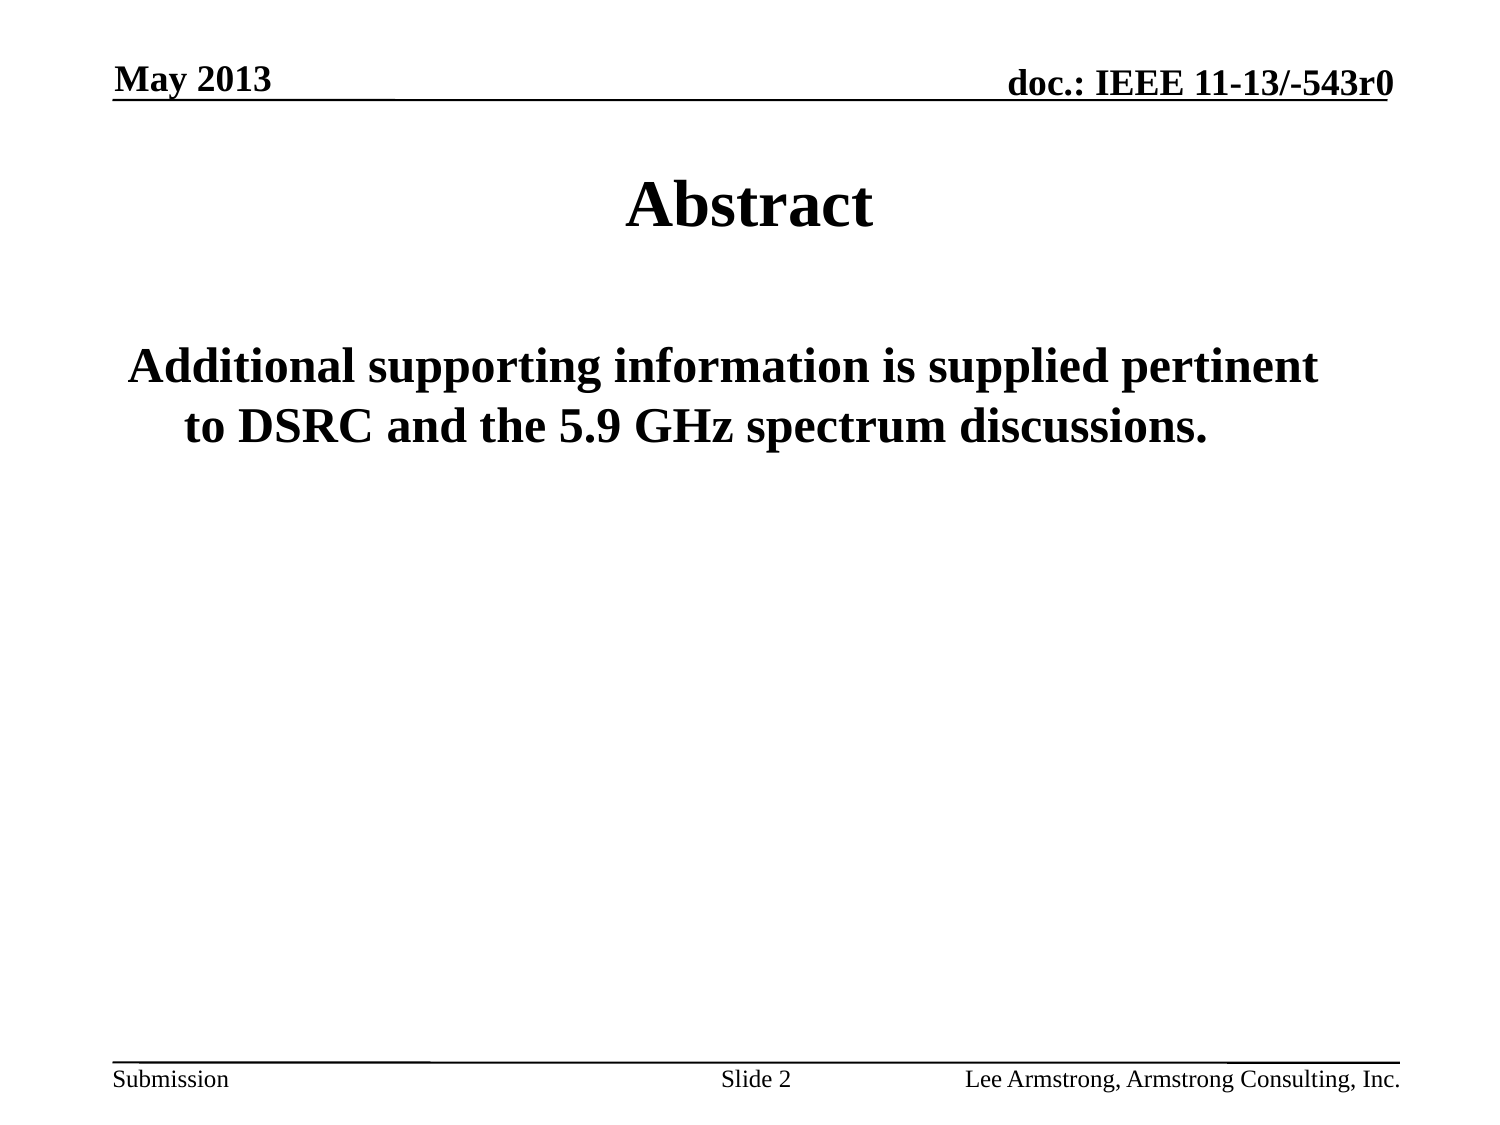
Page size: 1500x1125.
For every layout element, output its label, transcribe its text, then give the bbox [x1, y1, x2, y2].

title Abstract [112, 112, 1388, 288]
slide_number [114, 54, 423, 100]
slide_number Slide 2 [712, 1061, 800, 1123]
list Additional supporting information is supplied pertinent to DSRC and the 5.9 GHz spectrum discussions. [112, 324, 1388, 1000]
footer Lee Armstrong, Armstrong Consulting, Inc. [878, 1061, 1402, 1093]
